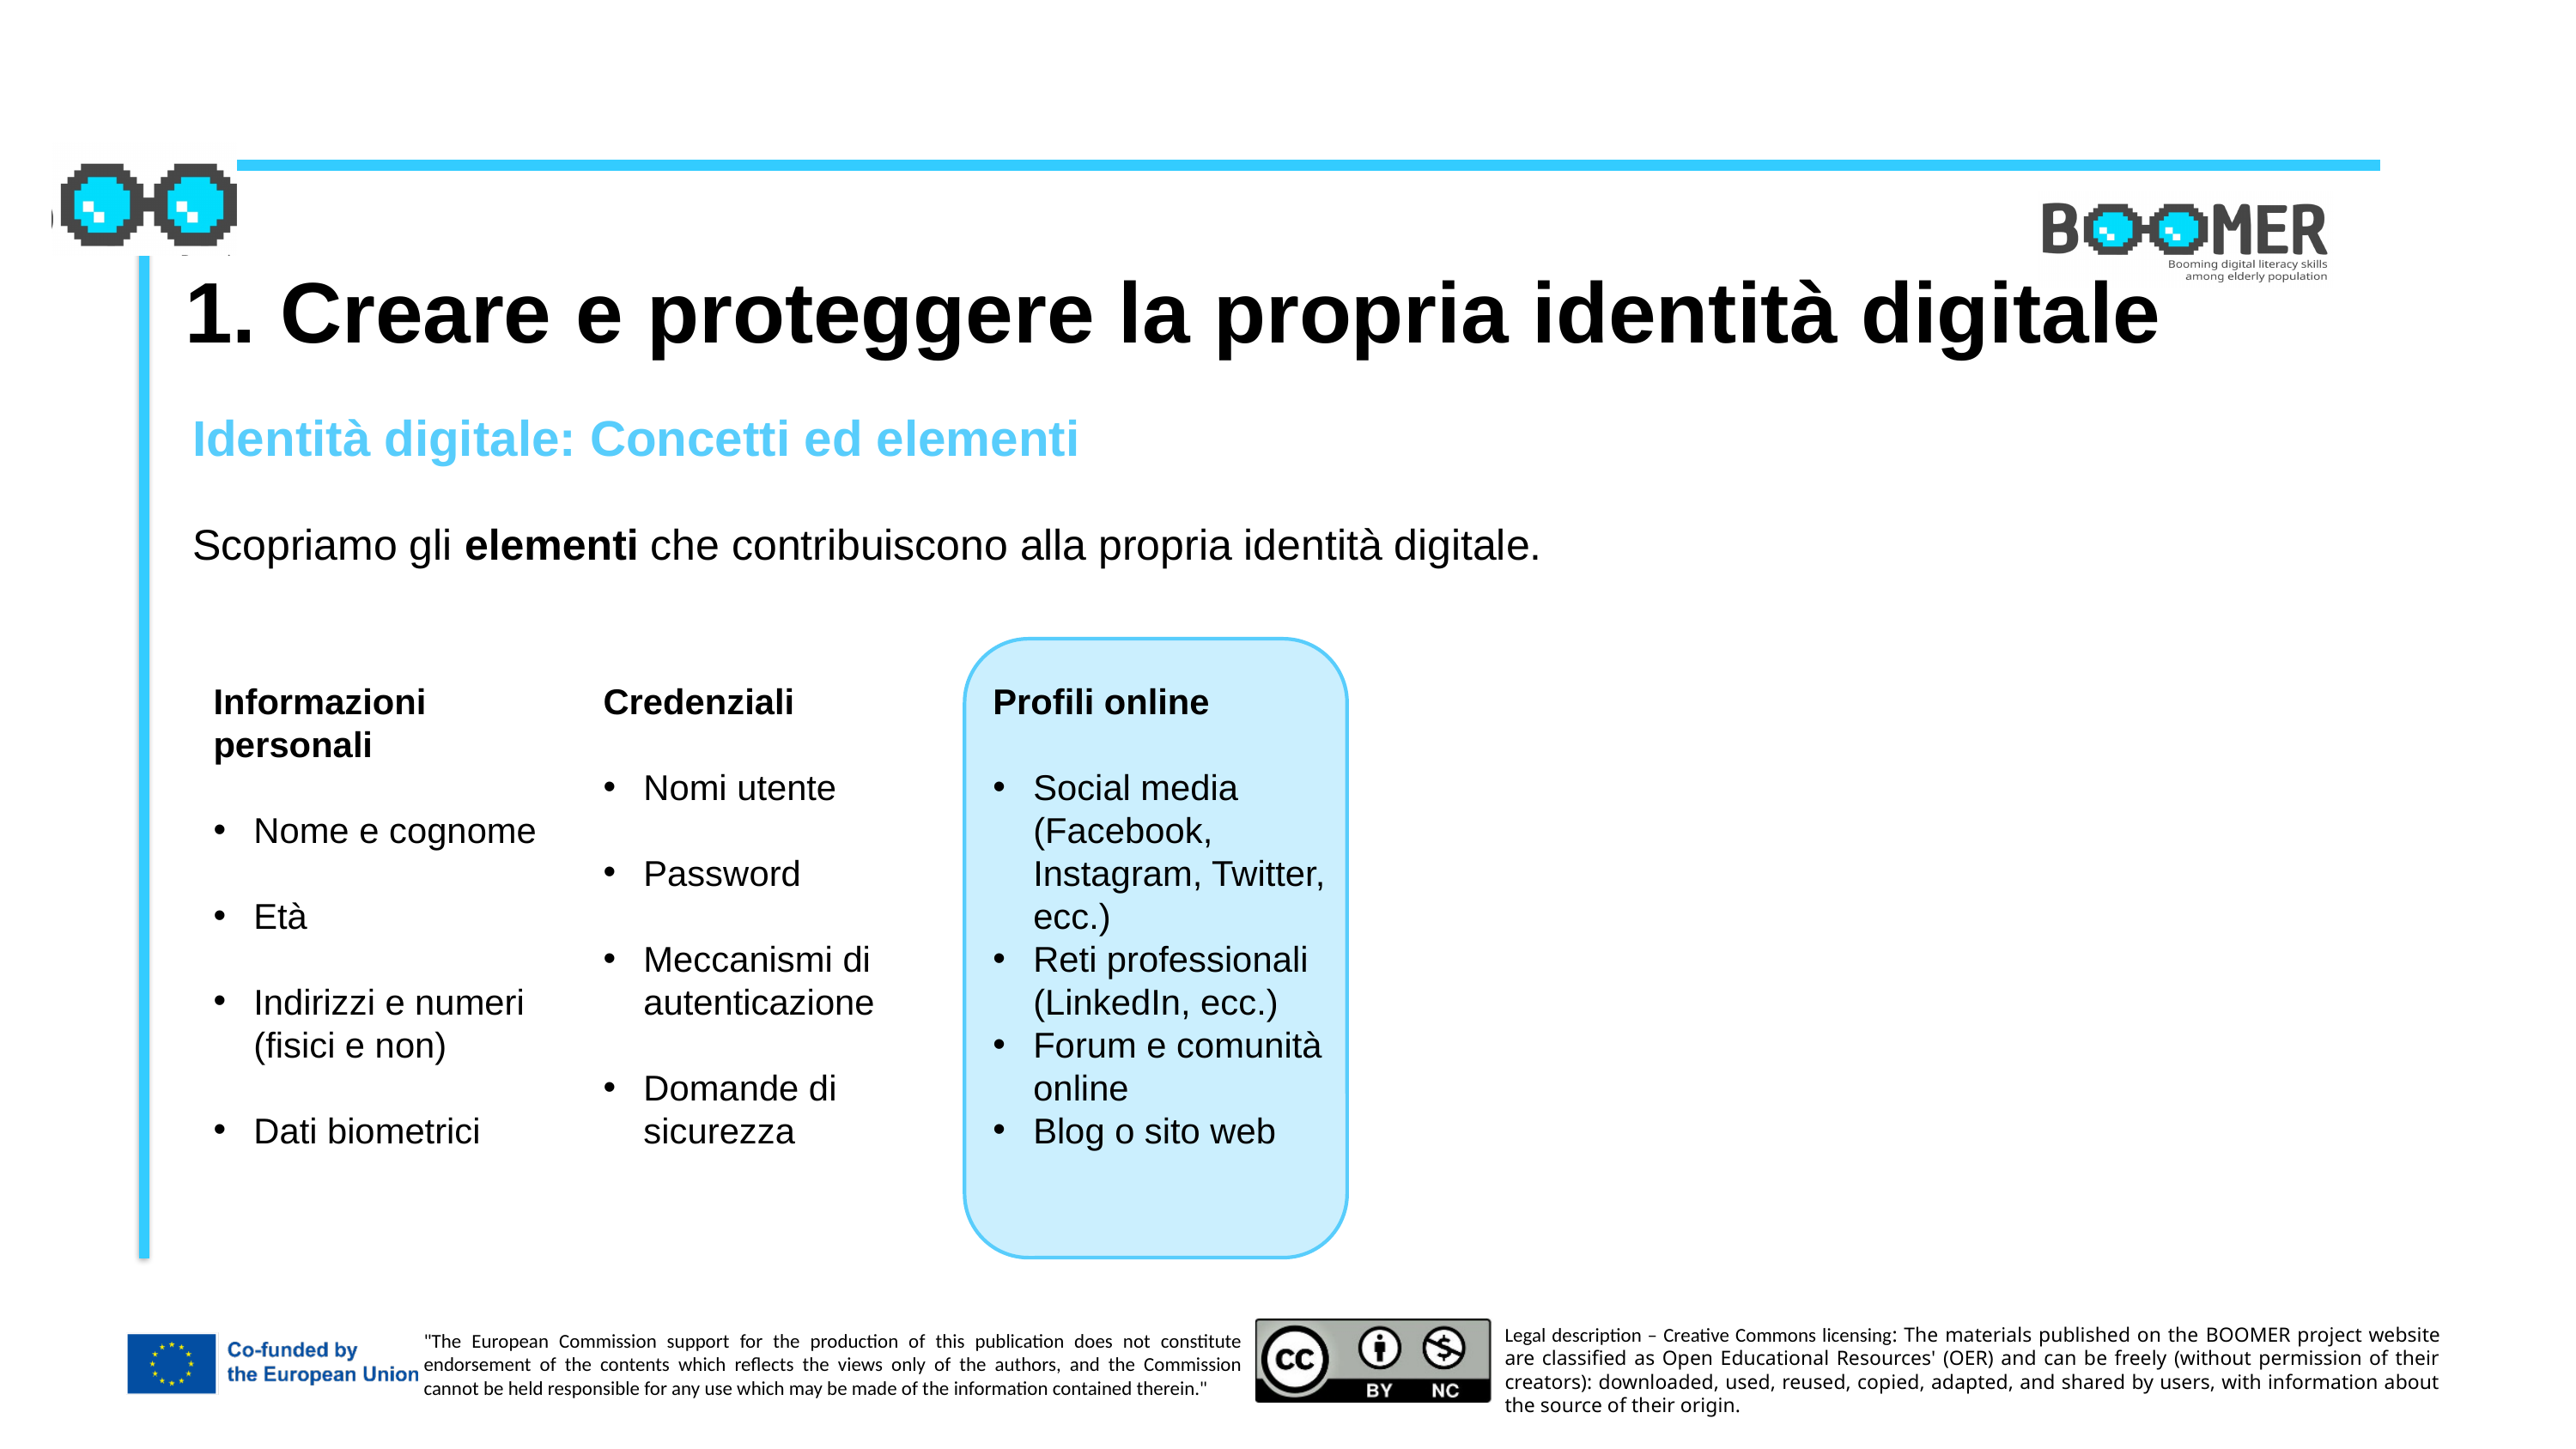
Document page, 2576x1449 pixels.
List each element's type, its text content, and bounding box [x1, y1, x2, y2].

text_box [963, 636, 1349, 1260]
text_box Credenziali Nomi utente Password Meccanismi di autenticazione Domande di sicurezza [590, 672, 950, 1158]
text_box Informazioni personali Nome e cognome Età Indirizzi e numeri (fisici e non) Dati biometrici [200, 672, 567, 1158]
picture [1255, 1318, 1492, 1403]
text_box 1. Creare e proteggere la propria identità digitale [171, 251, 2209, 367]
picture [52, 142, 237, 256]
picture [2038, 191, 2334, 288]
picture [124, 1331, 441, 1397]
text_box Identità digitale: Concetti ed elementi Scopriamo gli elementi che contribuiscono alla propria identità digitale. [179, 399, 2439, 576]
text_box Profili online Social media (Facebook, Instagram, Twitter, ecc.) Reti professionali (LinkedIn, ecc.) Forum e comunità online Blog o sito web [980, 672, 1339, 1158]
